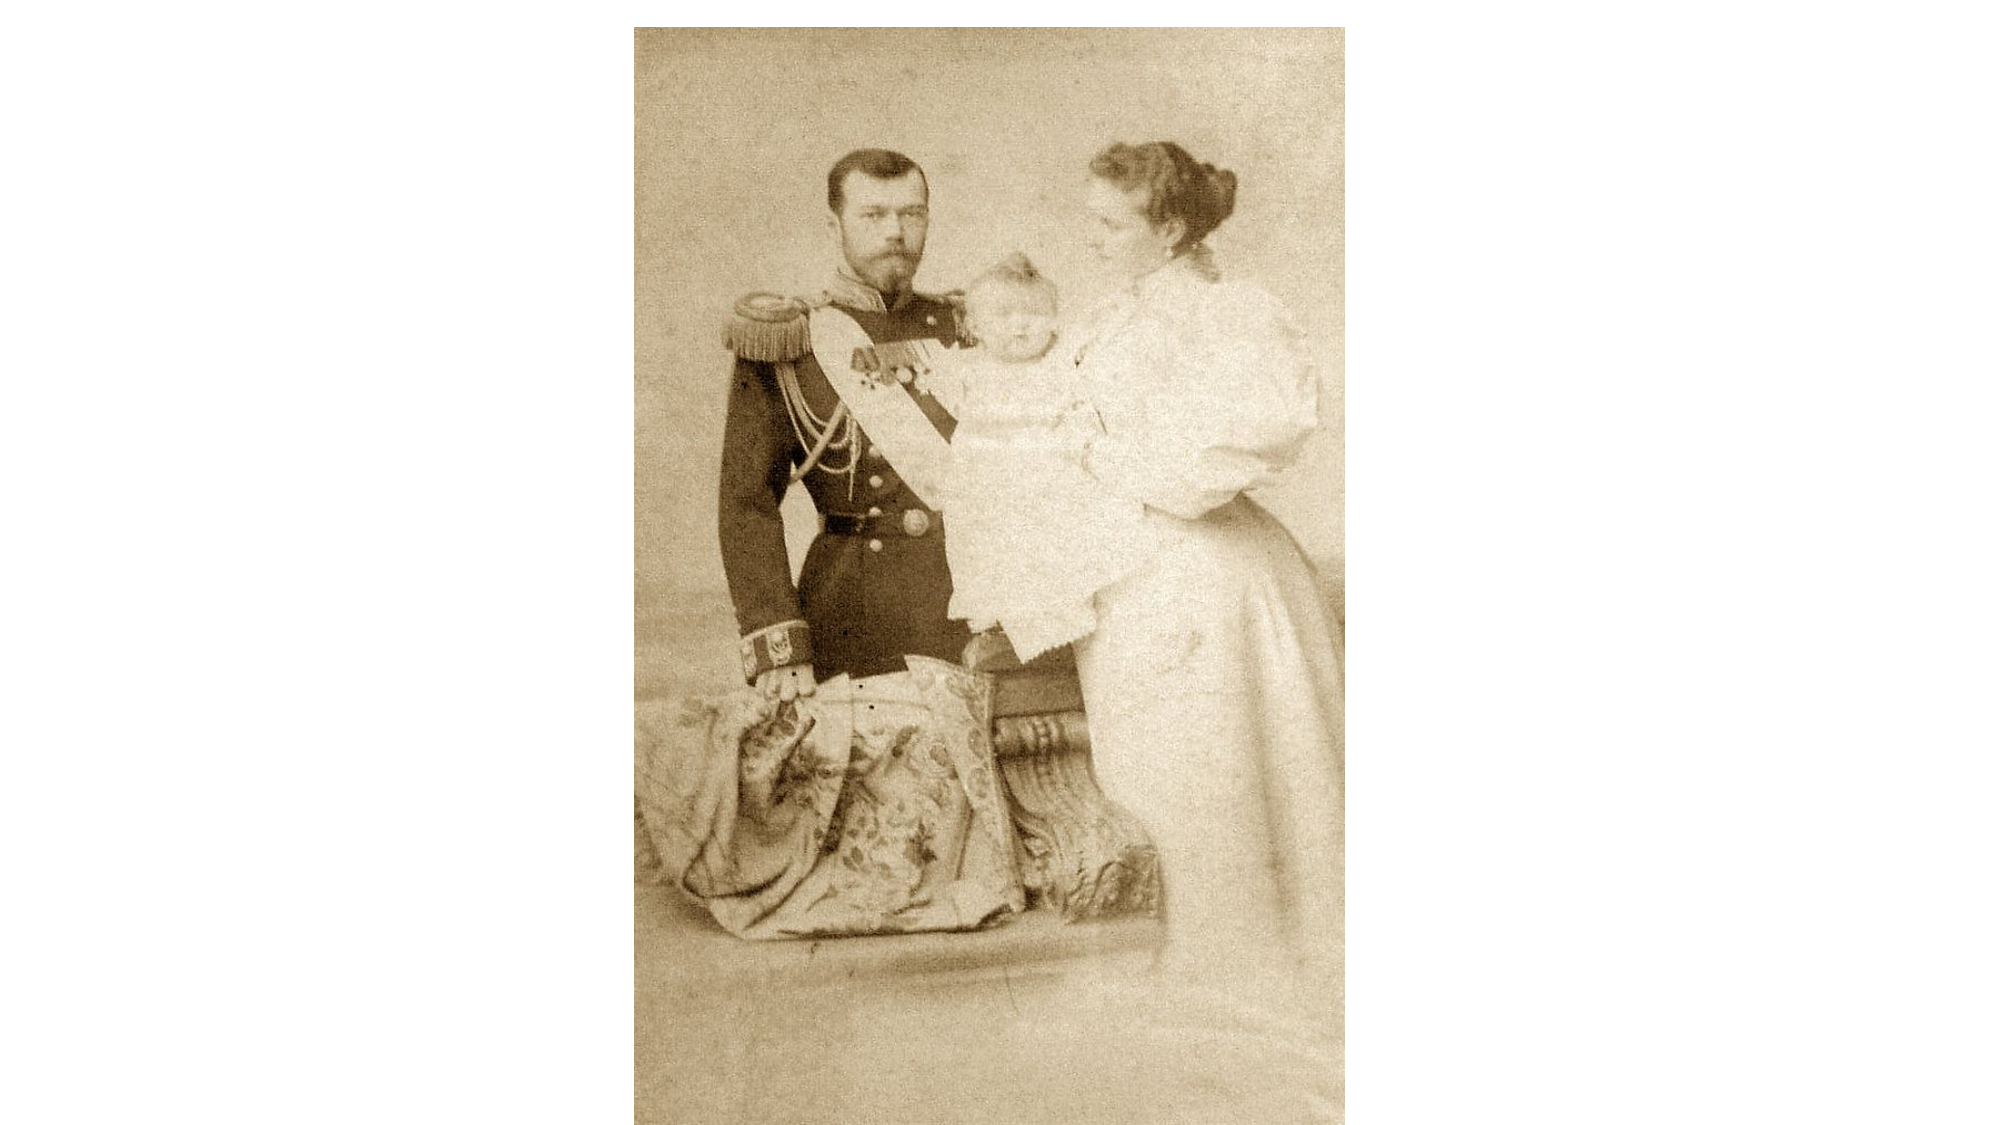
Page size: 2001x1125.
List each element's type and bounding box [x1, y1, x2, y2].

list [634, 27, 1345, 1125]
